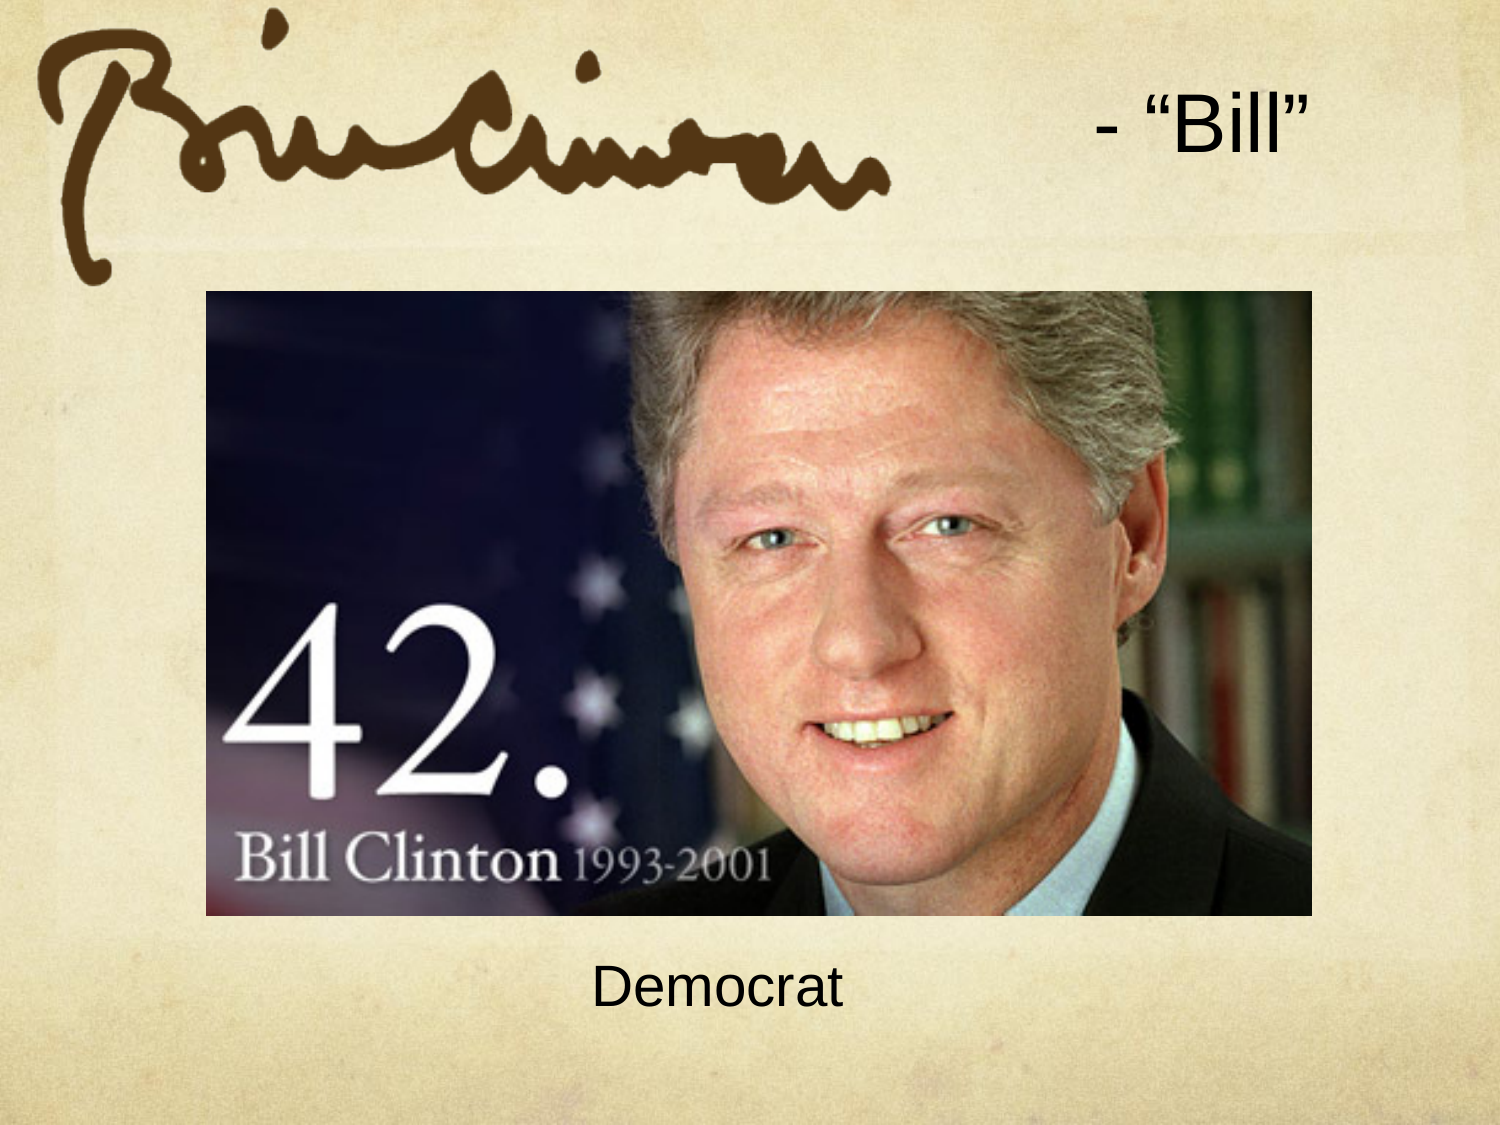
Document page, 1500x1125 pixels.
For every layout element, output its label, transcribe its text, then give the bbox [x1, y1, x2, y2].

title - “Bill” [937, 48, 1500, 191]
picture [0, 0, 1500, 1125]
list Democrat [576, 941, 1500, 1125]
